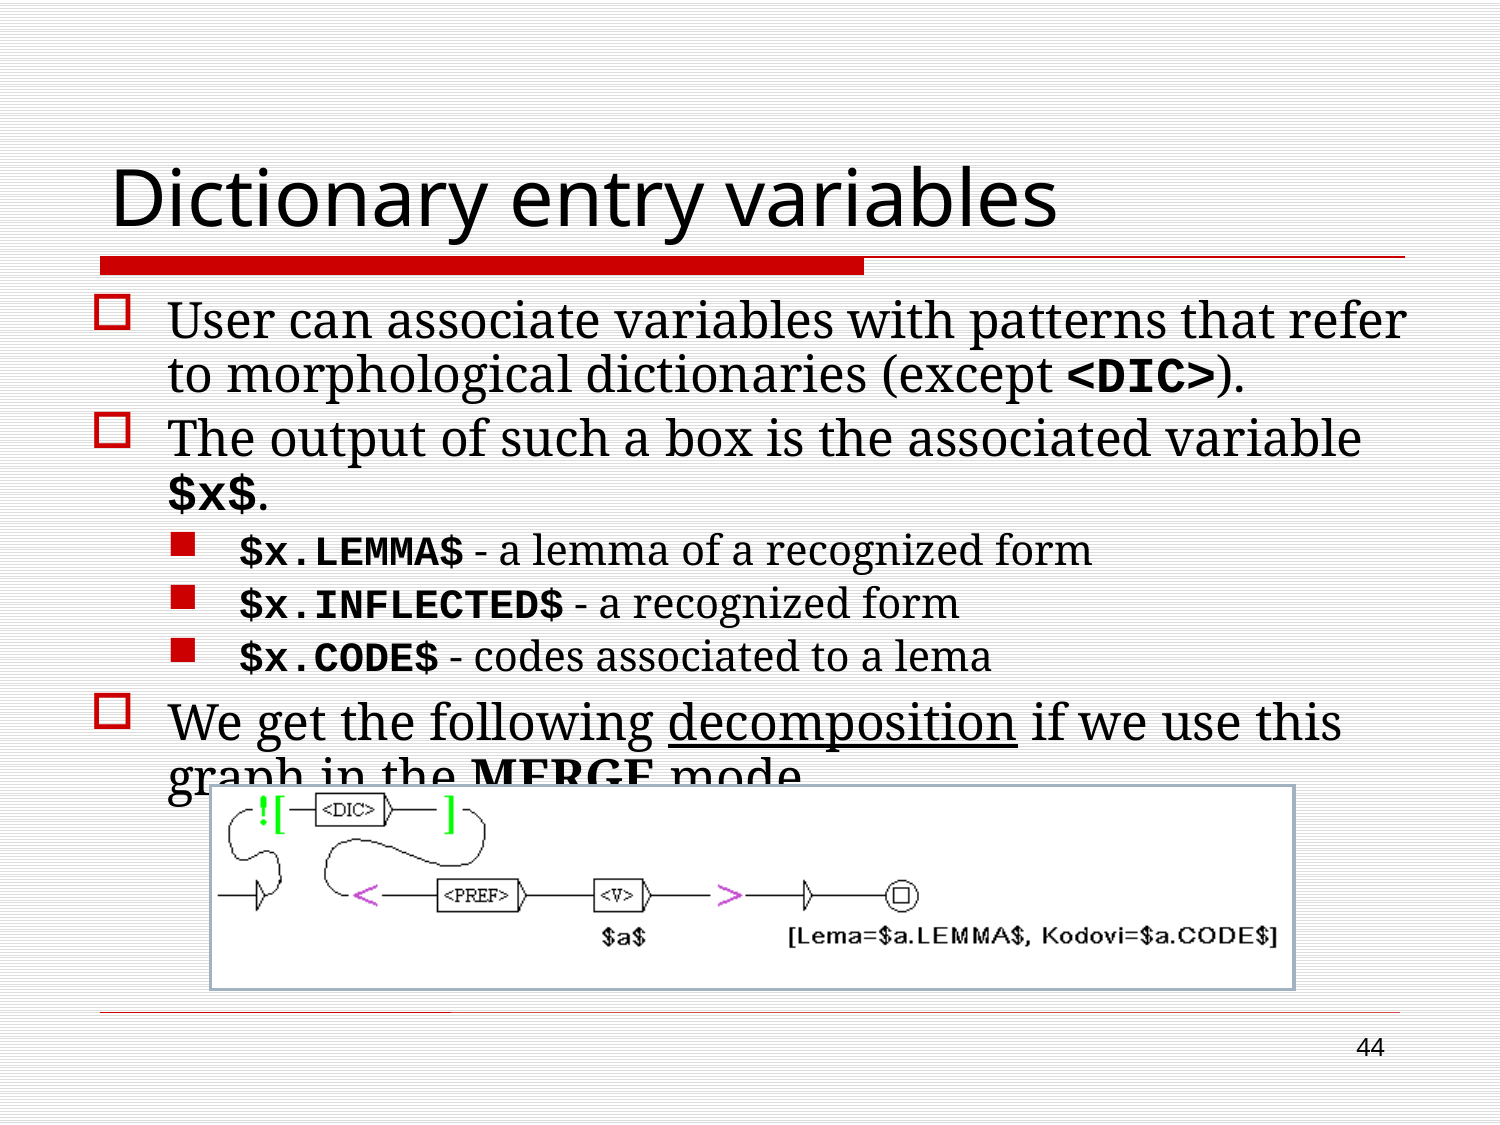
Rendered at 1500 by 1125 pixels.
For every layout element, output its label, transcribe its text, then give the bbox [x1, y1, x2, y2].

title Dictionary entry variables [94, 50, 1407, 250]
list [212, 787, 1293, 988]
list User can associate variables with patterns that refer to morphological dictionaries (except <DIC>). The output of such a box is the associated variable $x$. $x.LEMMA$ - a lemma of a recognized form $x.INFLECTED$ - a recognized form $x.CODE$ - codes associated to a lema We get the following decomposition if we use this graph in the MERGE mode. [75, 287, 1425, 650]
slide_number 44 [1074, 1024, 1400, 1103]
